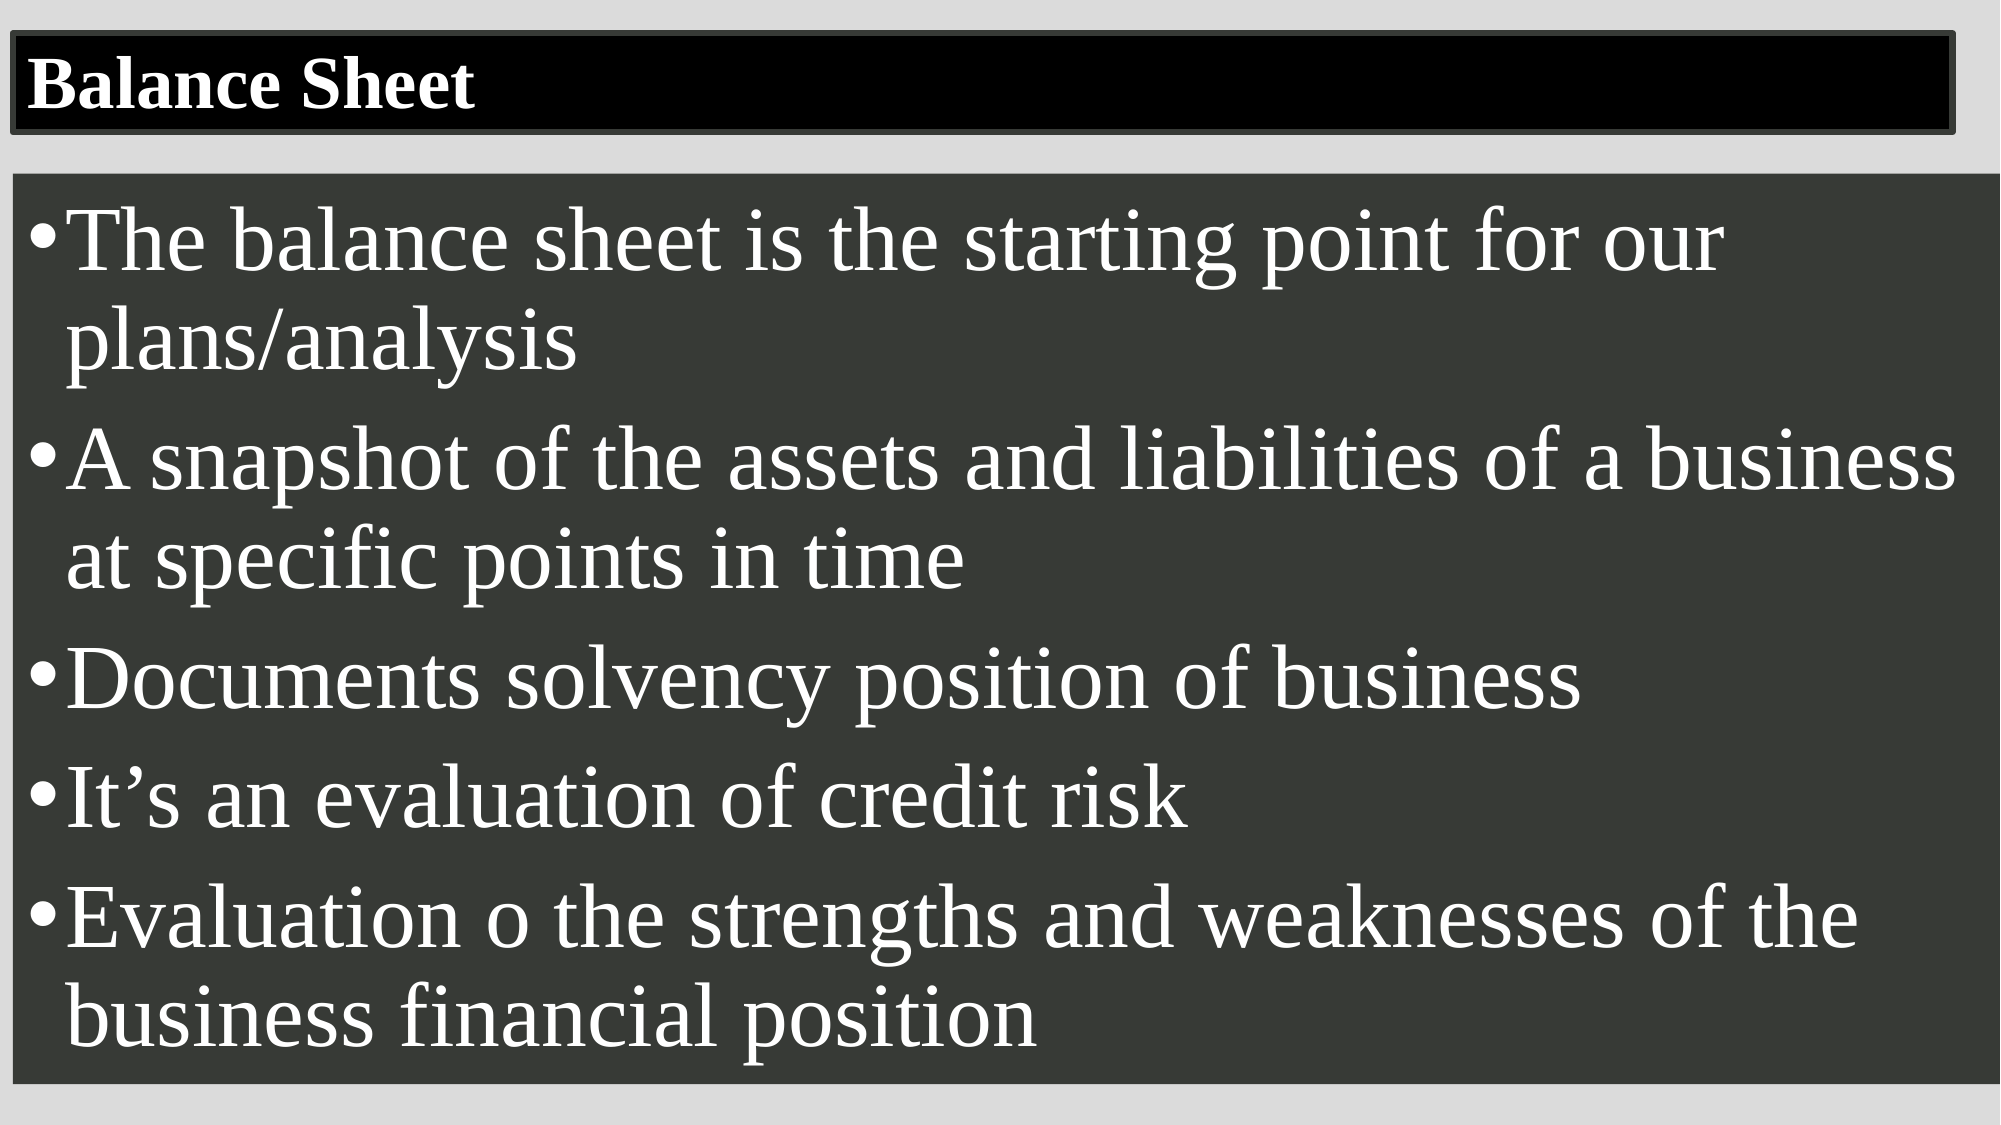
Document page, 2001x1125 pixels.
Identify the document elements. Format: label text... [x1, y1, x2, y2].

text_box The balance sheet is the starting point for our plans/analysis A snapshot of the assets and liabilities of a business at specific points in time Documents solvency position of business It’s an evaluation of credit risk Evaluation o the strengths and weaknesses of the business financial position [12, 173, 2000, 1085]
title Balance Sheet [12, 33, 1953, 133]
